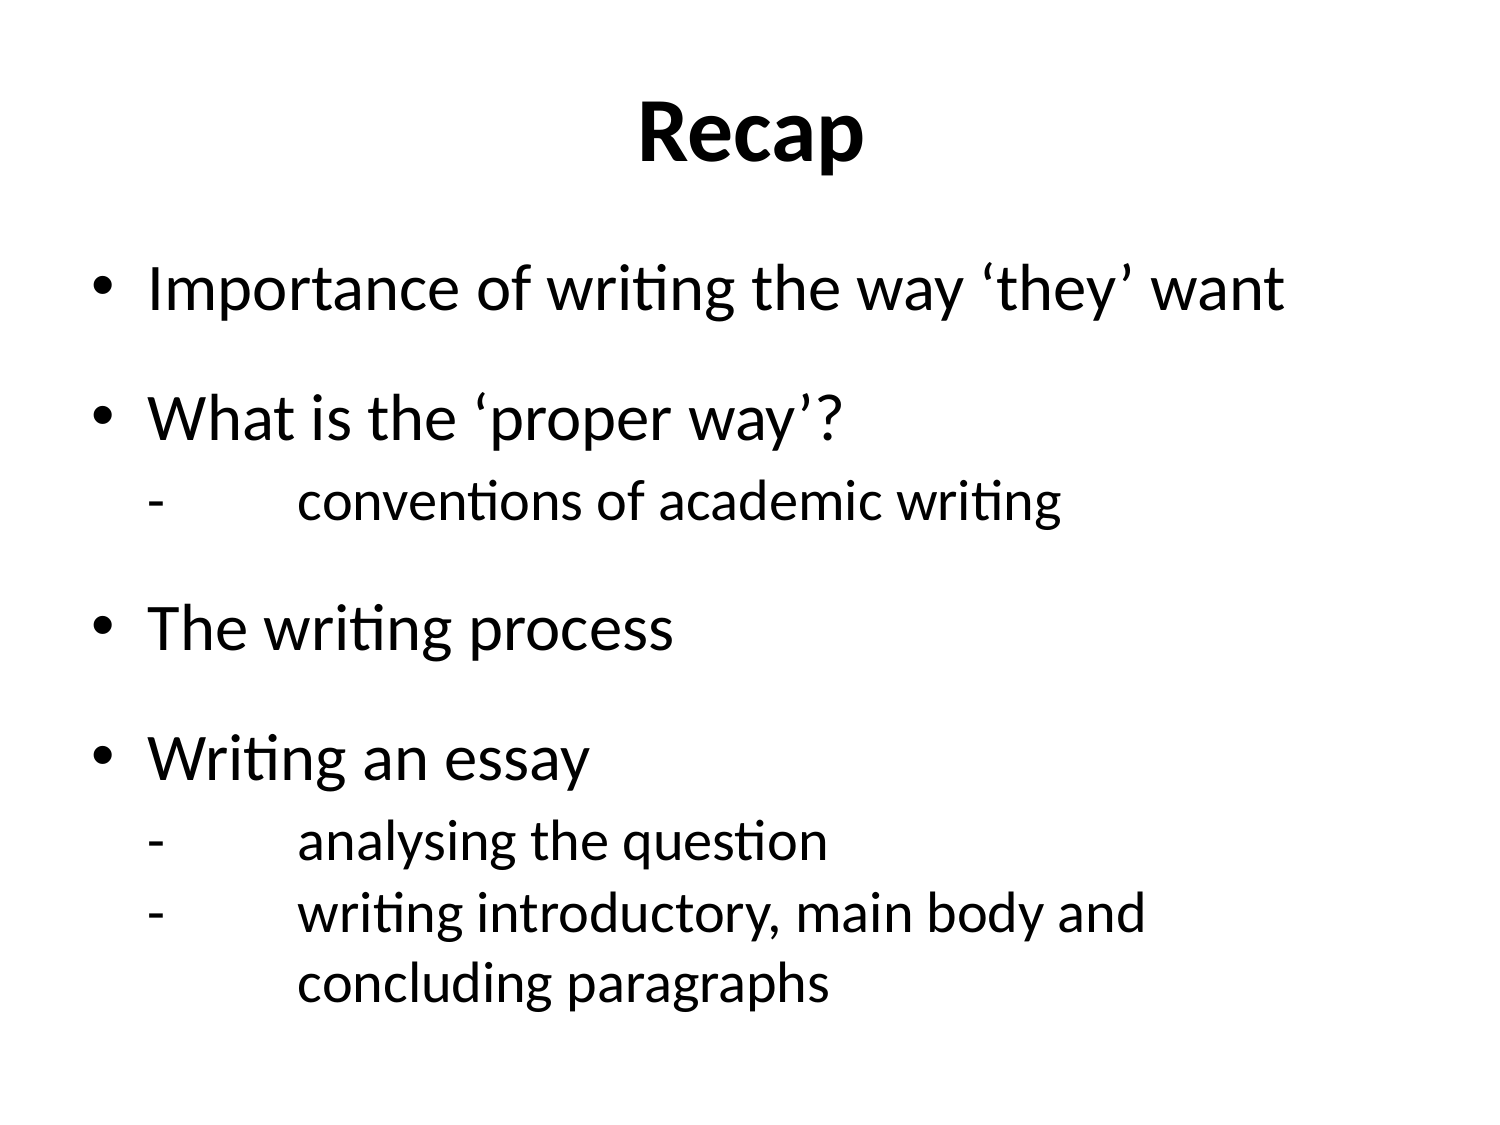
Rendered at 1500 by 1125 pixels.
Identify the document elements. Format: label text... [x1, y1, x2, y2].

list Importance of writing the way ‘they’ want What is the ‘proper way’? - conventions of academic writing The writing process Writing an essay - analysing the question - writing introductory, main body and concluding paragraphs [76, 236, 1427, 1125]
title Recap [76, 30, 1427, 219]
